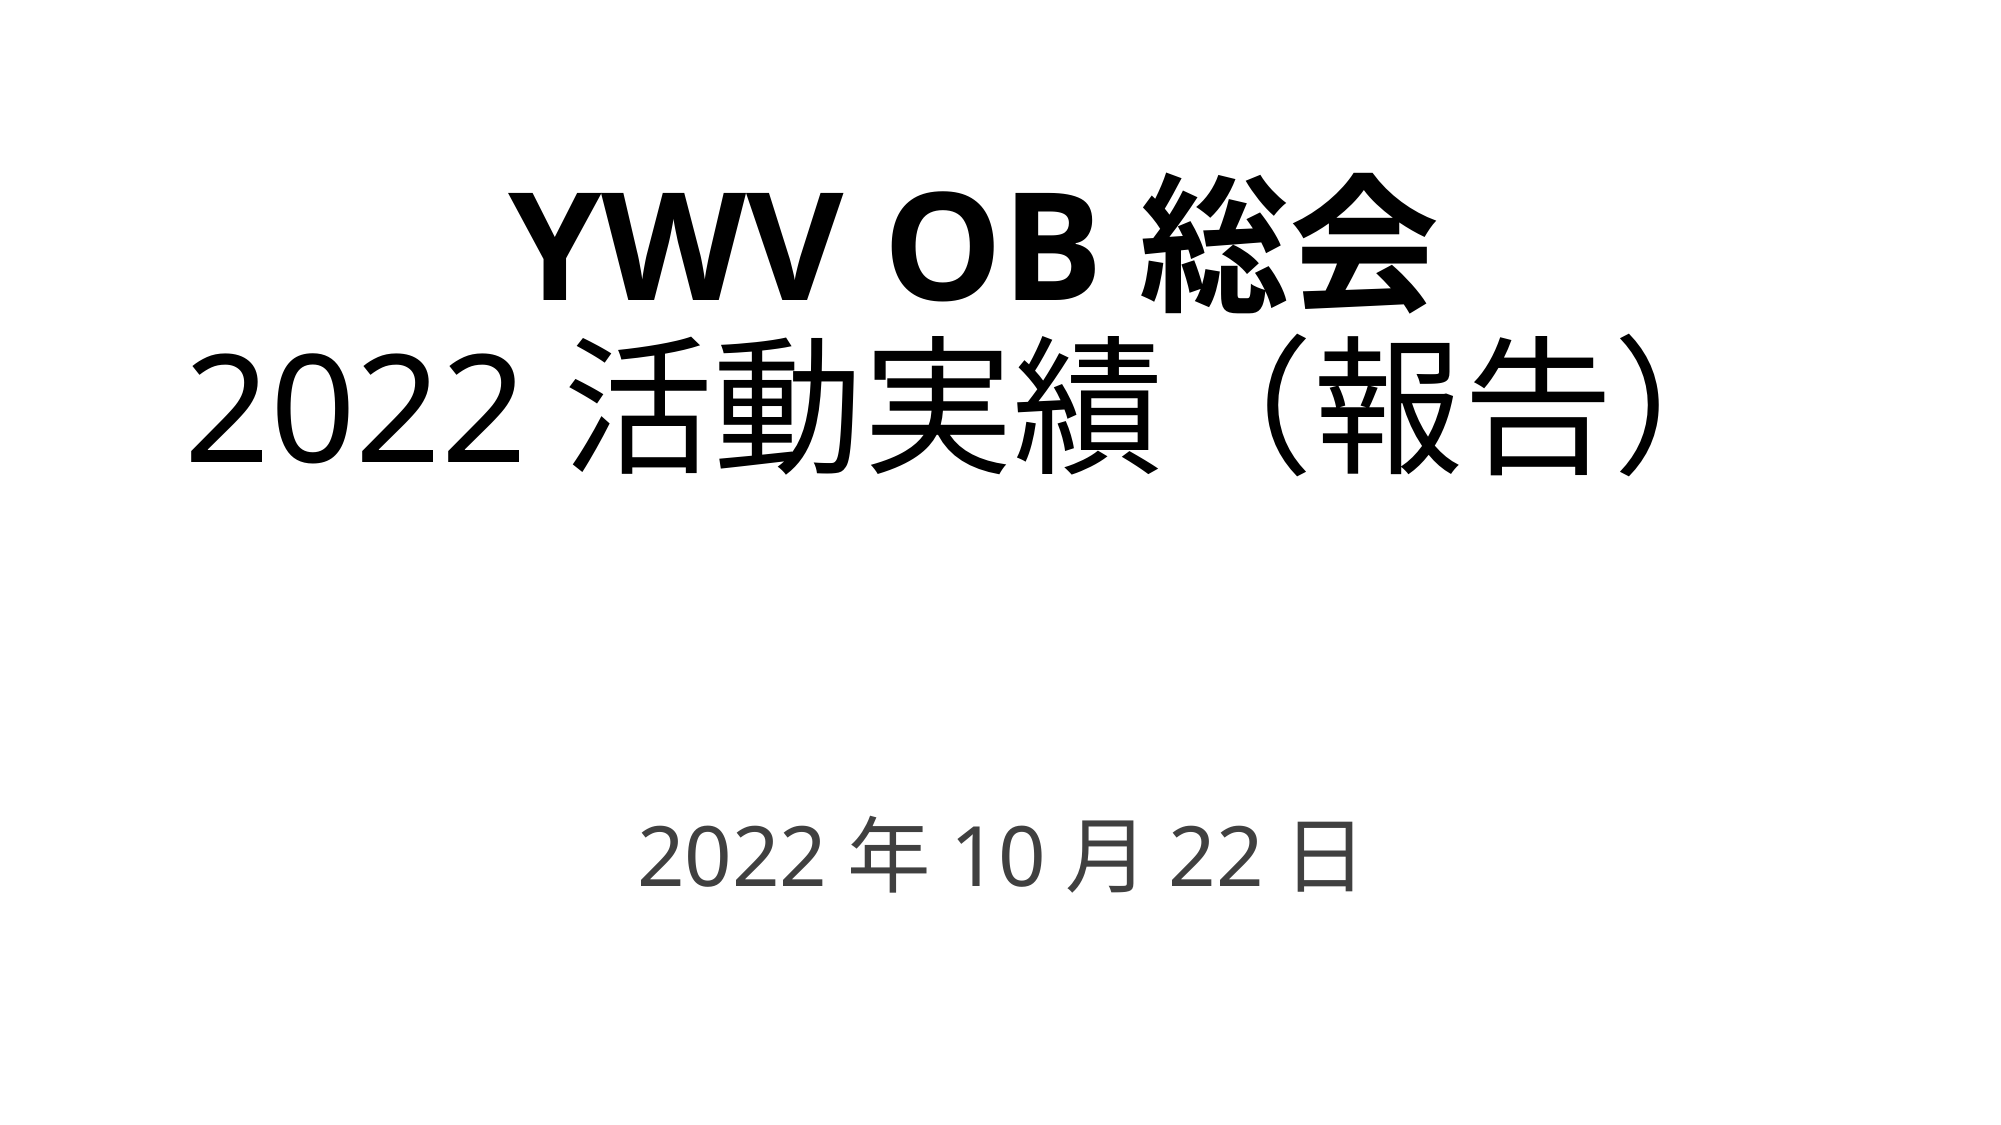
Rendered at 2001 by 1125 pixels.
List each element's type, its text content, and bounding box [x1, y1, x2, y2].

subtitle 2022年10月22日 [252, 806, 1753, 949]
title YWV OB総会 2022活動実績（報告） [99, 168, 1849, 503]
